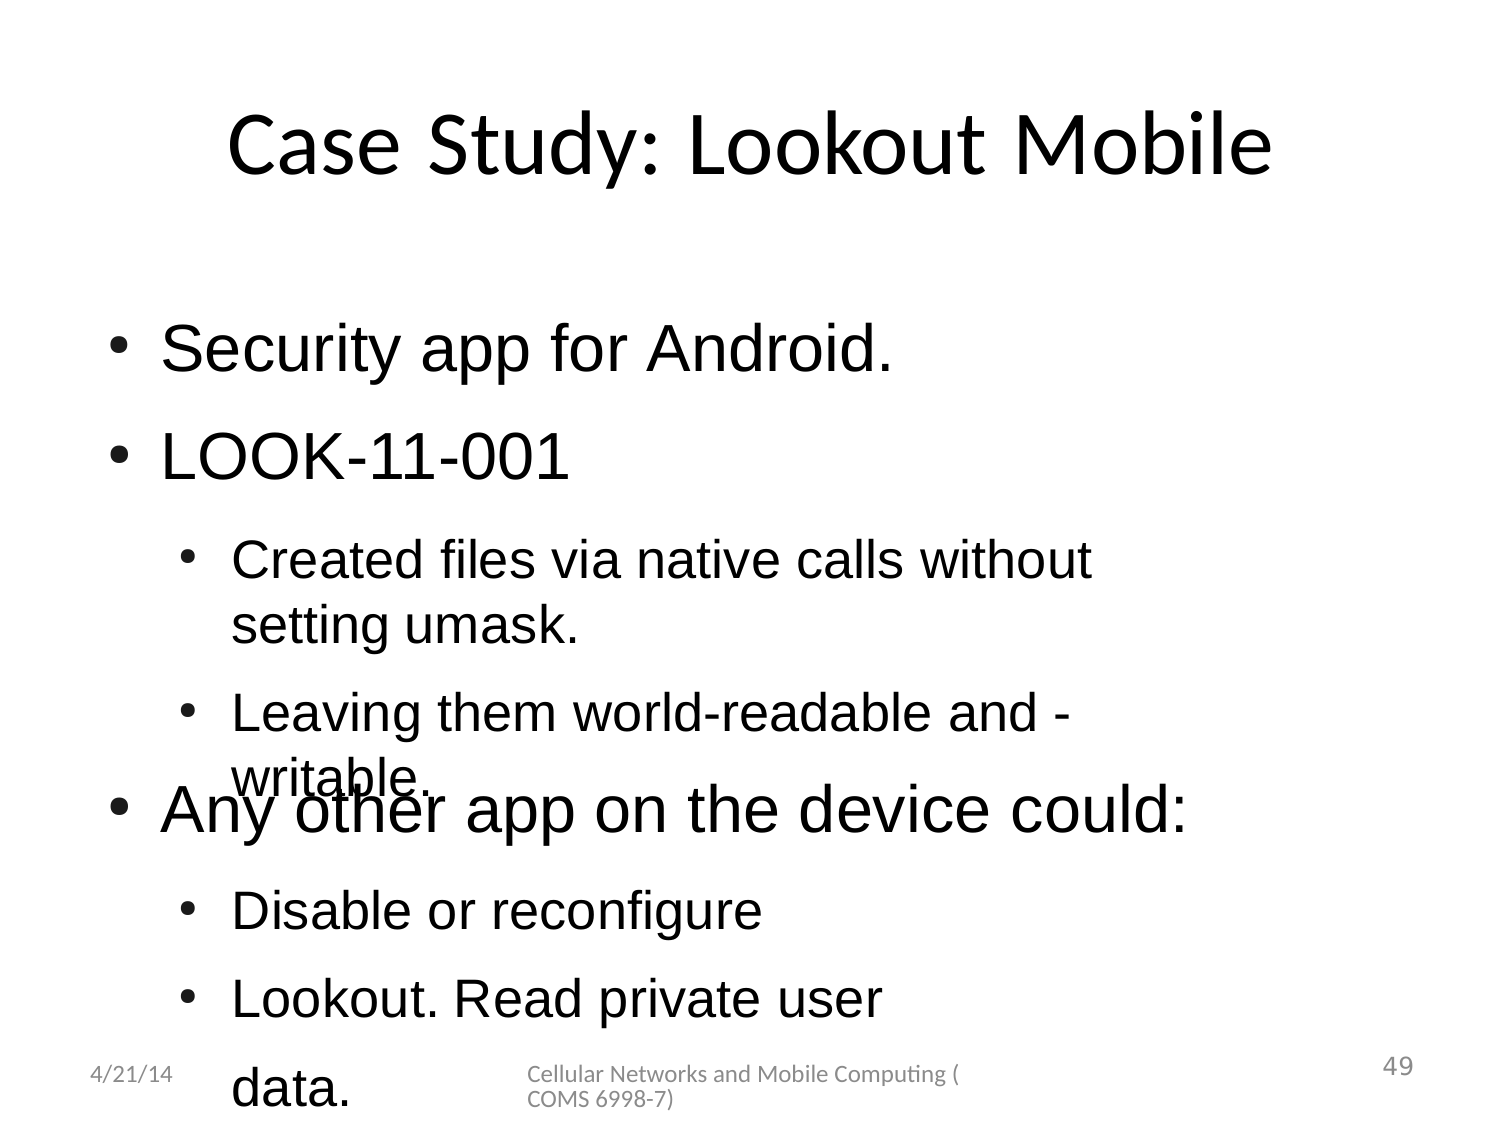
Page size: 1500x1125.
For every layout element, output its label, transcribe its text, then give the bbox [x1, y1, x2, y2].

text_box ● [105, 324, 134, 360]
title Case Study: Lookout Mobile [75, 44, 1425, 233]
text_box Created files via native calls without setting umask. Leaving them world-readable and -writable. [229, 523, 1274, 808]
text_box Any other app on the device could: [158, 766, 1191, 847]
text_box ● [176, 693, 200, 723]
text_box ● [105, 784, 134, 822]
text_box ● [176, 891, 200, 921]
text_box ● [176, 539, 200, 569]
text_box Disable or reconfigure Lookout. Read private user data. [229, 852, 988, 1118]
footer Cellular Networks and Mobile Computing (COMS 6998-7) [512, 1042, 988, 1103]
text_box ● [176, 980, 200, 1009]
slide_number 49 [1358, 739, 1415, 1125]
text_box Security app for Android. LOOK-11-001 [158, 275, 898, 494]
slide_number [75, 1042, 425, 1103]
text_box ● [105, 433, 134, 470]
